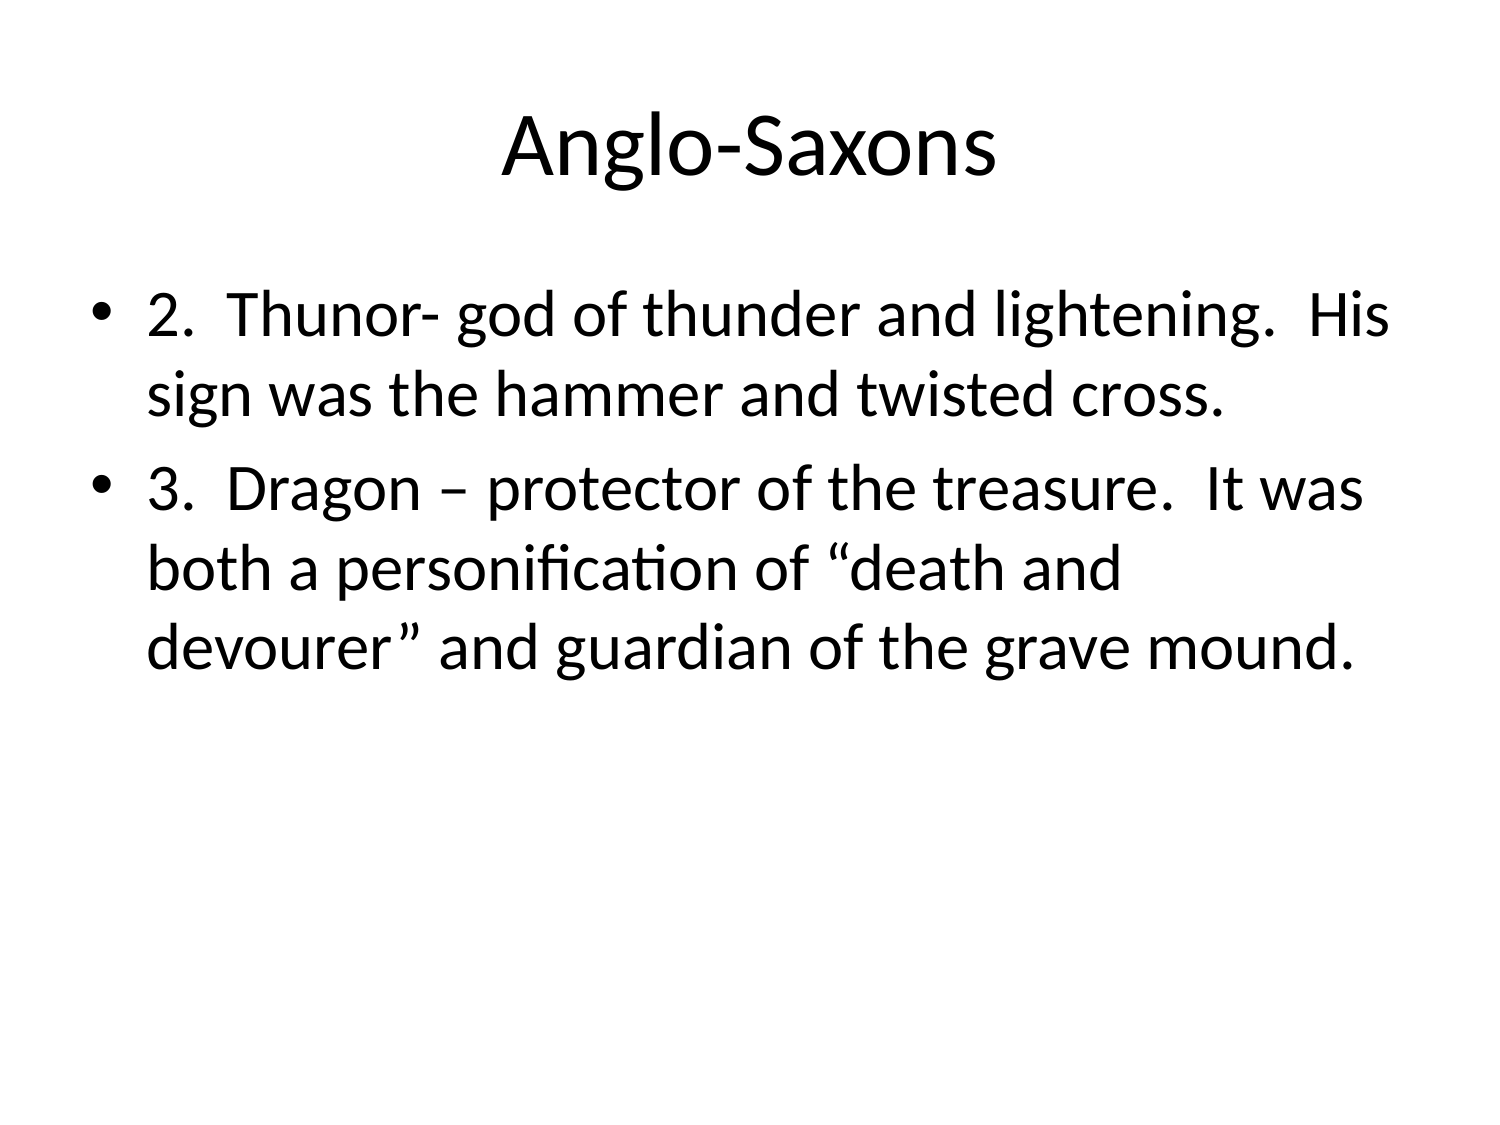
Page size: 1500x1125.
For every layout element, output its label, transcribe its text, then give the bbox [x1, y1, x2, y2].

list 2. Thunor- god of thunder and lightening. His sign was the hammer and twisted cross. 3. Dragon – protector of the treasure. It was both a personification of “death and devourer” and guardian of the grave mound. [74, 262, 1426, 1006]
title Anglo-Saxons [74, 44, 1426, 233]
